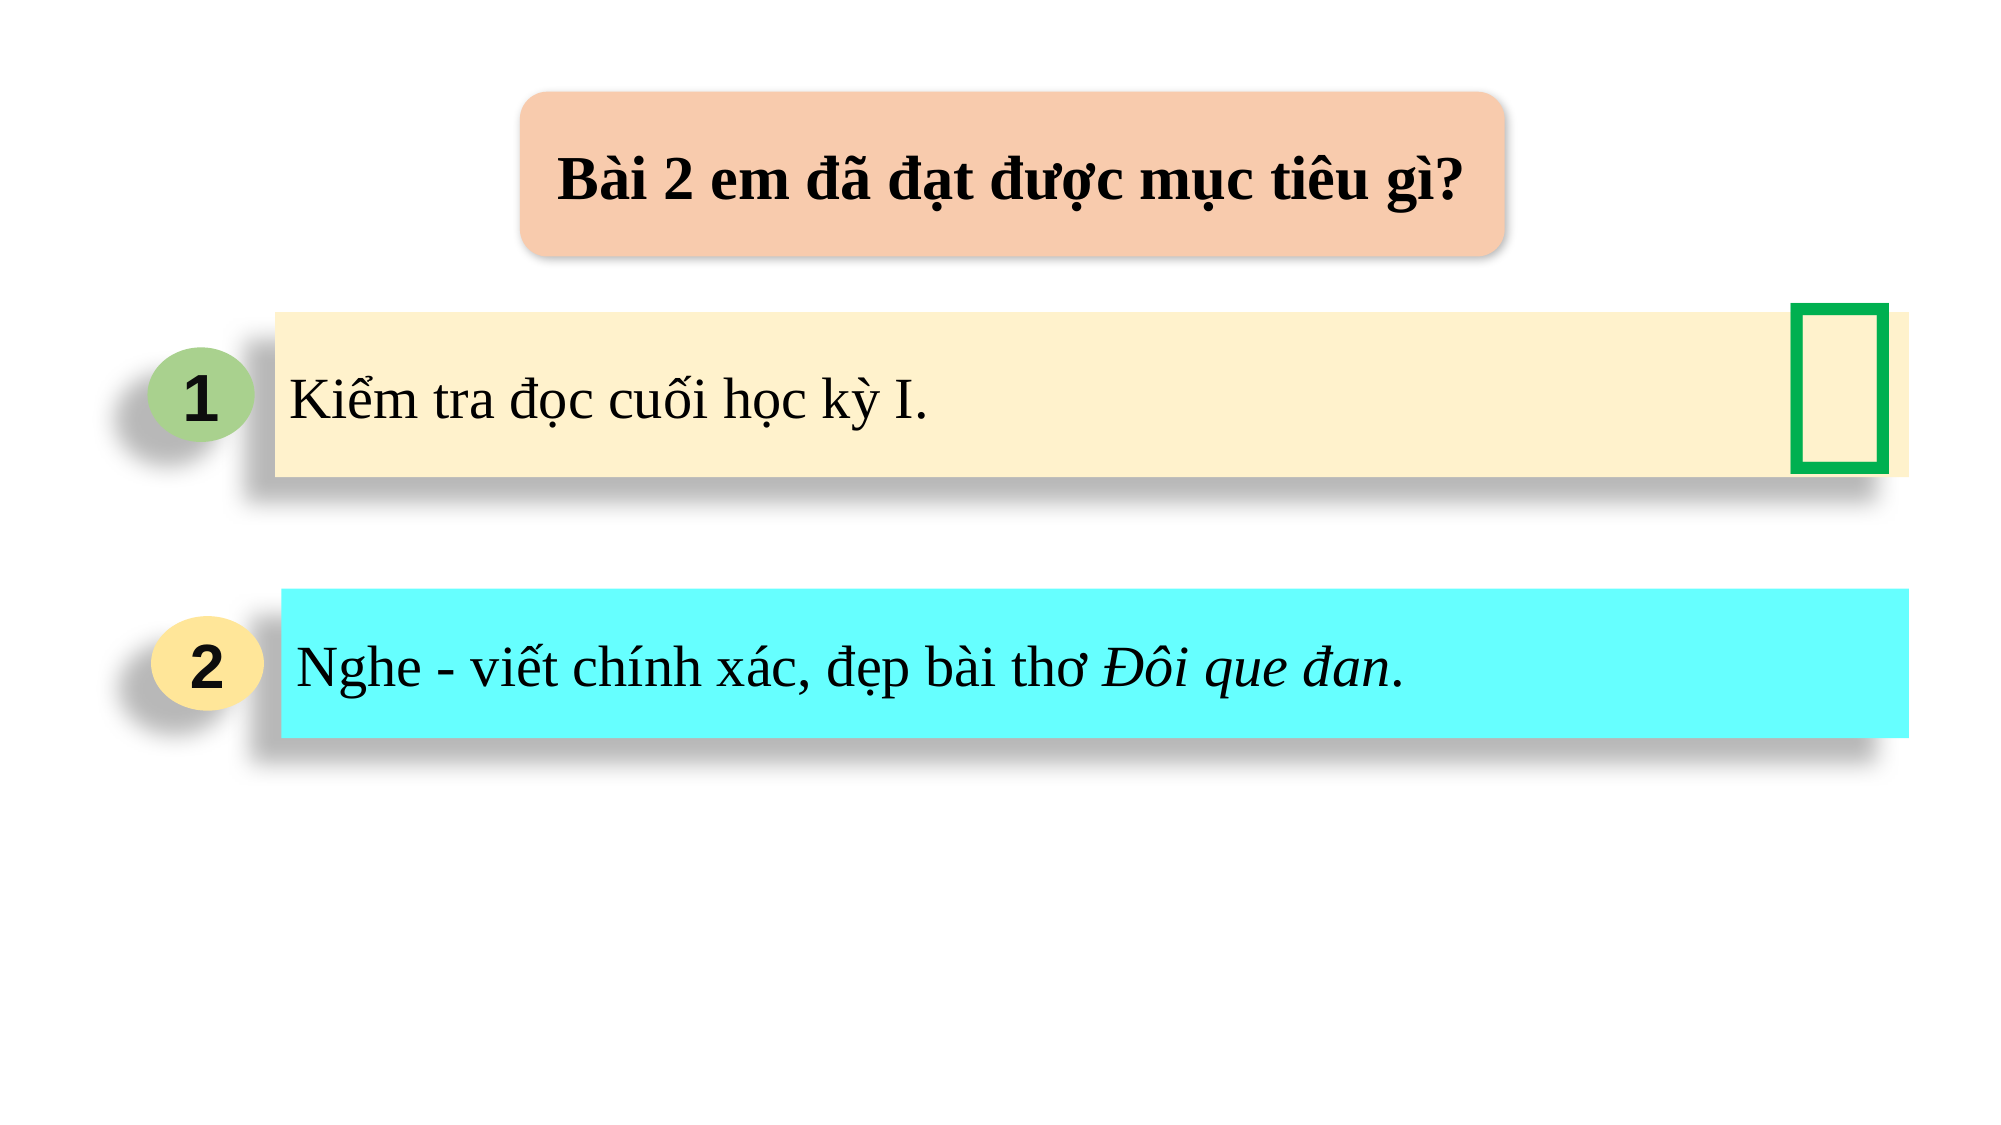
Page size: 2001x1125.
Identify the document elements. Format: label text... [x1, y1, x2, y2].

text_box  [1754, 227, 1930, 530]
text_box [150, 588, 1909, 739]
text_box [147, 312, 1909, 478]
text_box Bài 2 em đã đạt được mục tiêu gì? [518, 90, 1506, 258]
